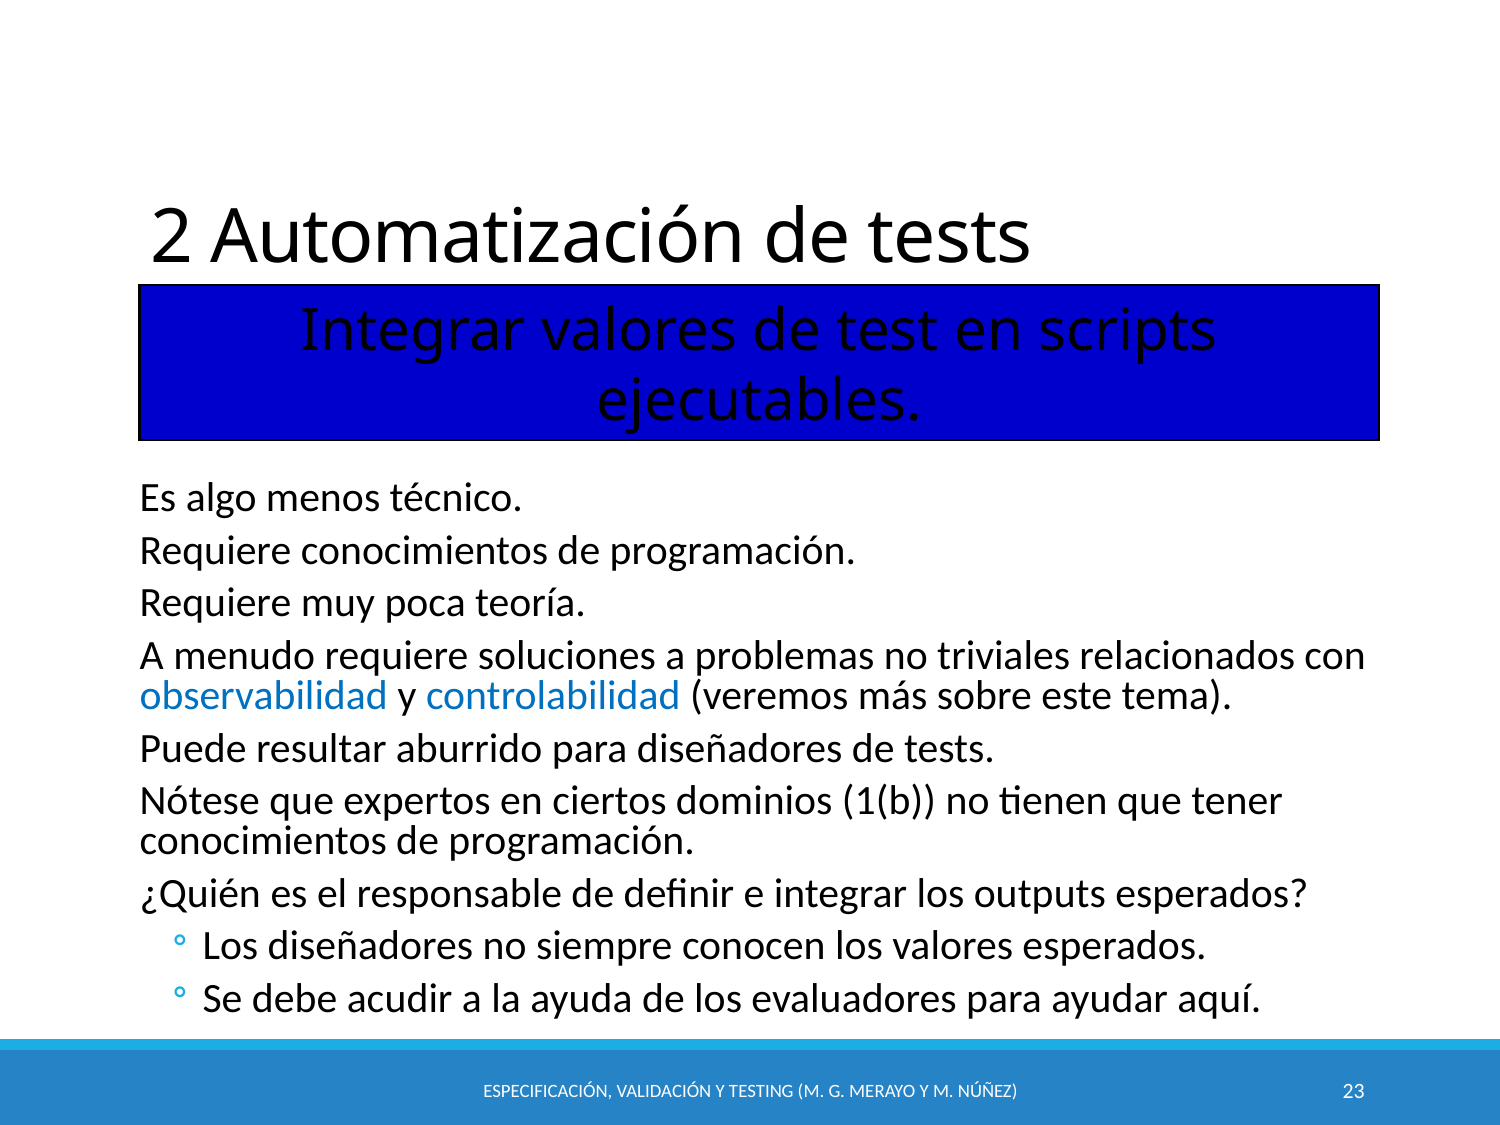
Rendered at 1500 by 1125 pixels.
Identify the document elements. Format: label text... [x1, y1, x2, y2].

text_box 2 Automatización de tests [135, 172, 1412, 285]
slide_number 23 [1218, 1059, 1380, 1120]
list Es algo menos técnico. Requiere conocimientos de programación. Requiere muy poca teoría. A menudo requiere soluciones a problemas no triviales relacionados con observabilidad y controlabilidad (veremos más sobre este tema). Puede resultar aburrido para diseñadores de tests. Nótese que expertos en ciertos dominios (1(b)) no tienen que tener conocimientos de programación. ¿Quién es el responsable de definir e integrar los outputs esperados? Los diseñadores no siempre conocen los valores esperados. Se debe acudir a la ayuda de los evaluadores para ayudar aquí. [139, 472, 1380, 1125]
text_box Integrar valores de test en scripts ejecutables. [139, 285, 1380, 440]
footer Especificación, Validación y Testing (M. G. Merayo y M. Núñez) [453, 1059, 1047, 1120]
